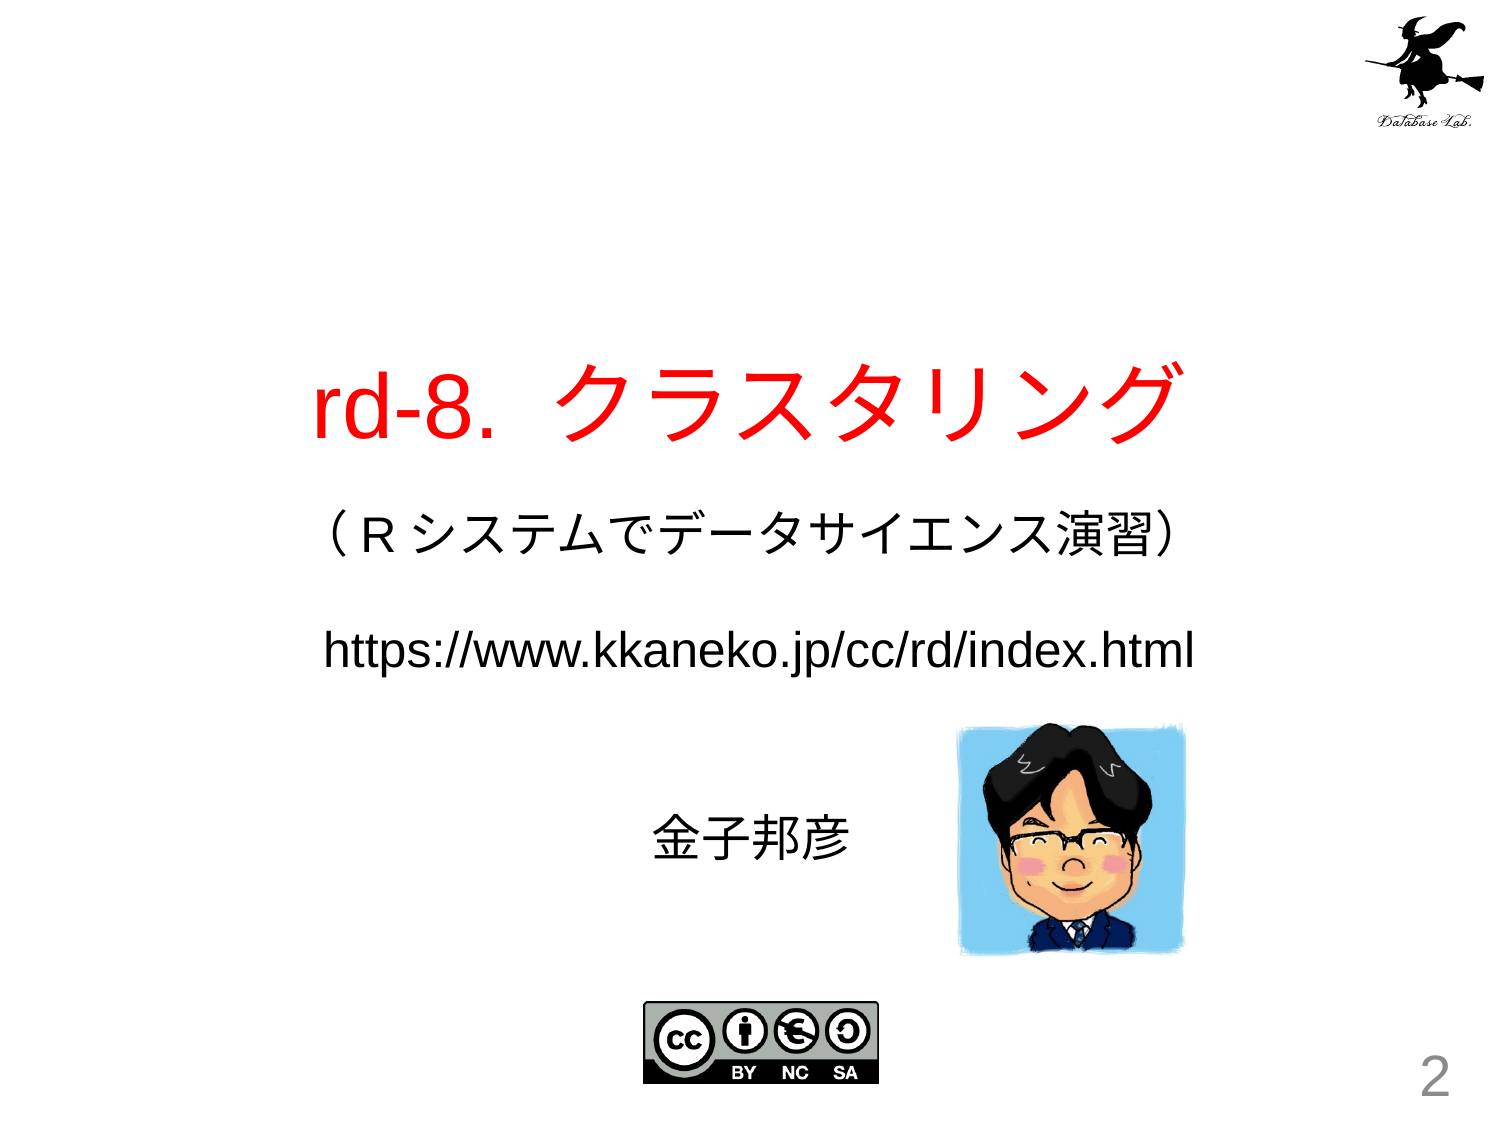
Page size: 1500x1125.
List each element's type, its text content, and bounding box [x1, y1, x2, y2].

picture [1362, 14, 1486, 130]
text_box 金子邦彦 [635, 798, 868, 875]
slide_number 2 [1129, 1042, 1467, 1103]
title rd-8. クラスタリング [112, 184, 1388, 576]
picture [643, 1001, 879, 1084]
text_box https://www.kkaneko.jp/cc/rd/index.html [315, 609, 1204, 686]
picture [949, 715, 1192, 958]
subtitle （Rシステムでデータサイエンス演習） [189, 494, 1315, 767]
